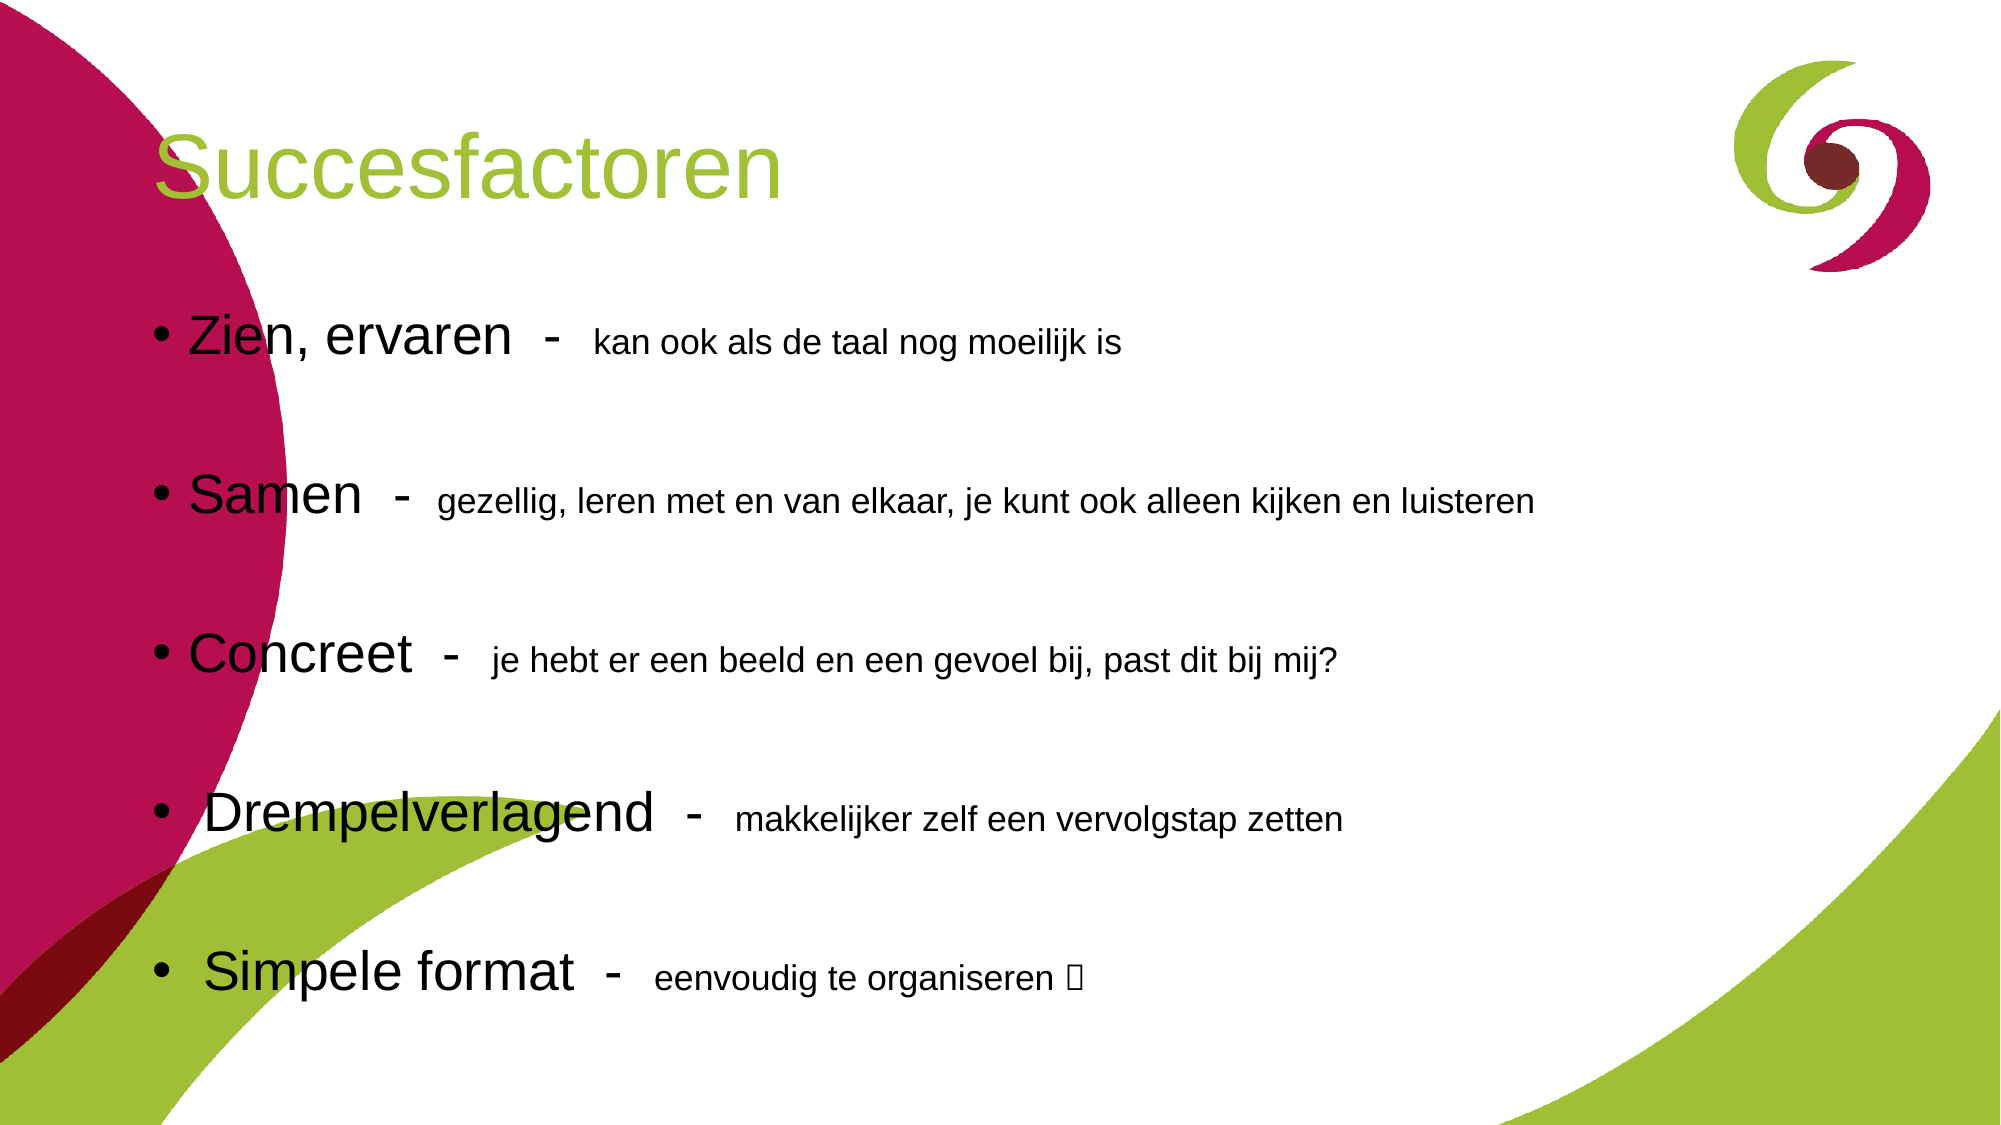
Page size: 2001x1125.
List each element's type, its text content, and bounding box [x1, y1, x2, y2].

picture [0, 0, 2001, 1125]
title Succesfactoren [137, 59, 1863, 278]
list Zien, ervaren - kan ook als de taal nog moeilijk is Samen - gezellig, leren met en van elkaar, je kunt ook alleen kijken en luisteren Concreet - je hebt er een beeld en een gevoel bij, past dit bij mij? Drempelverlagend - makkelijker zelf een vervolgstap zetten Simpele format - eenvoudig te organiseren  [137, 299, 1863, 1014]
